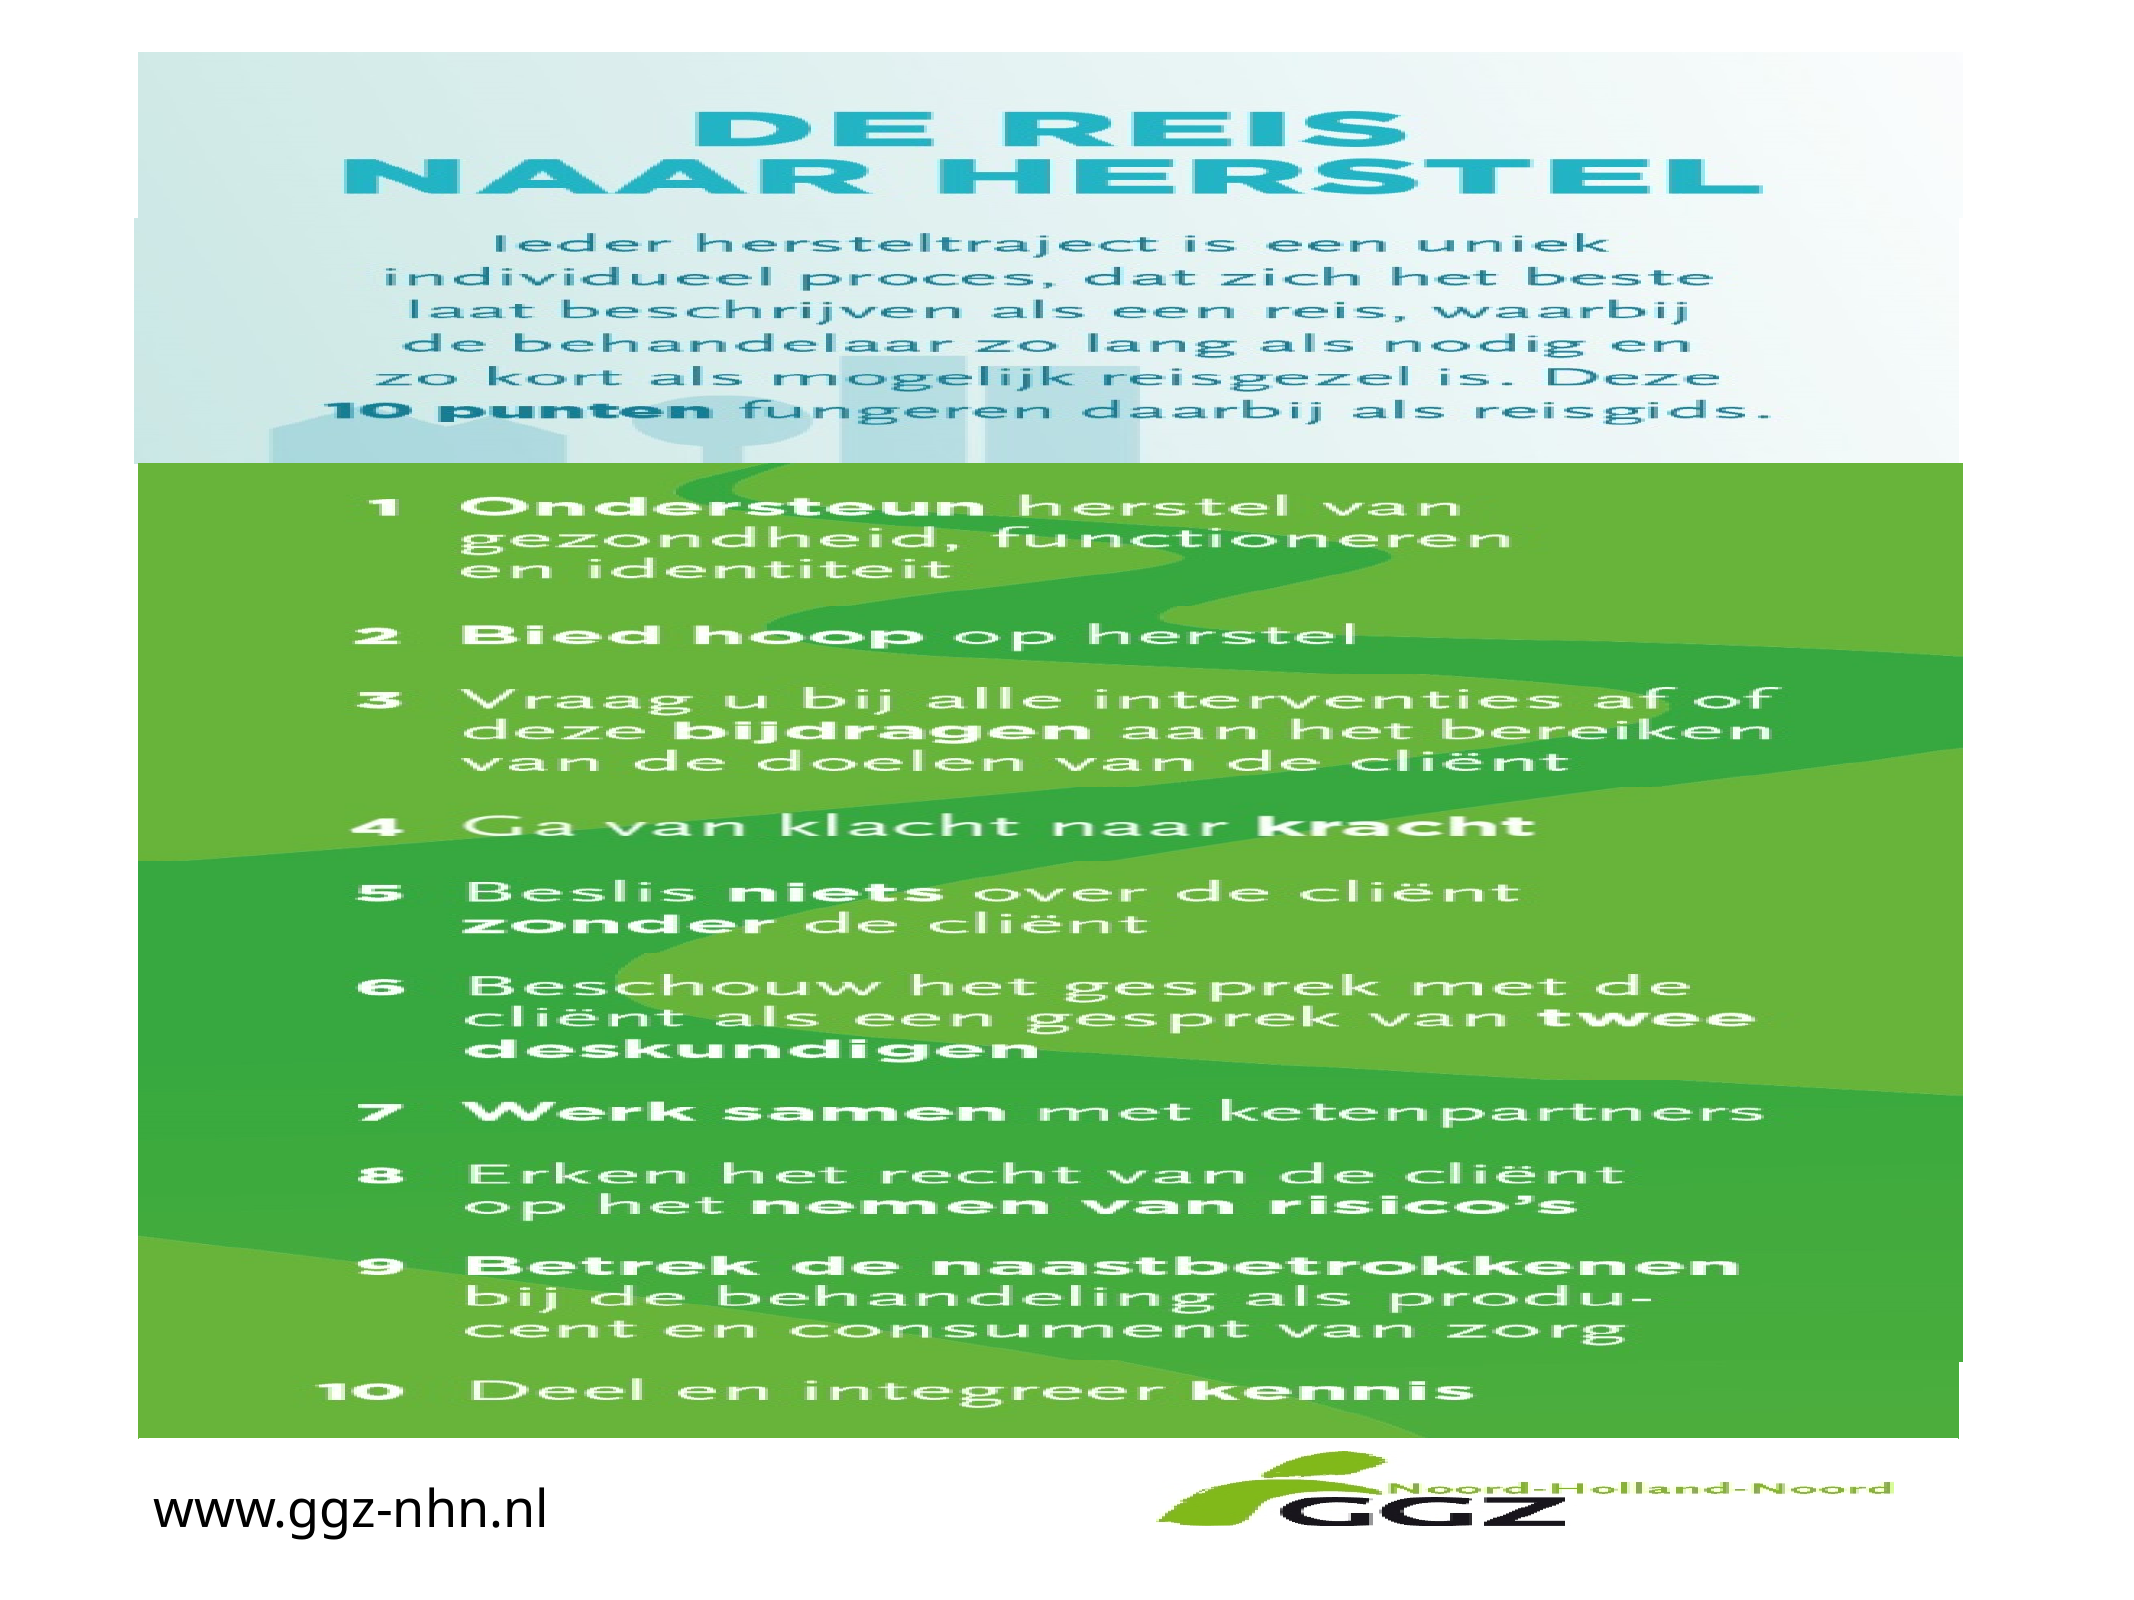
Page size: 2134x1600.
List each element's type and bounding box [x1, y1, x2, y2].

picture [133, 52, 1963, 1362]
text_box [138, 1360, 1959, 1578]
